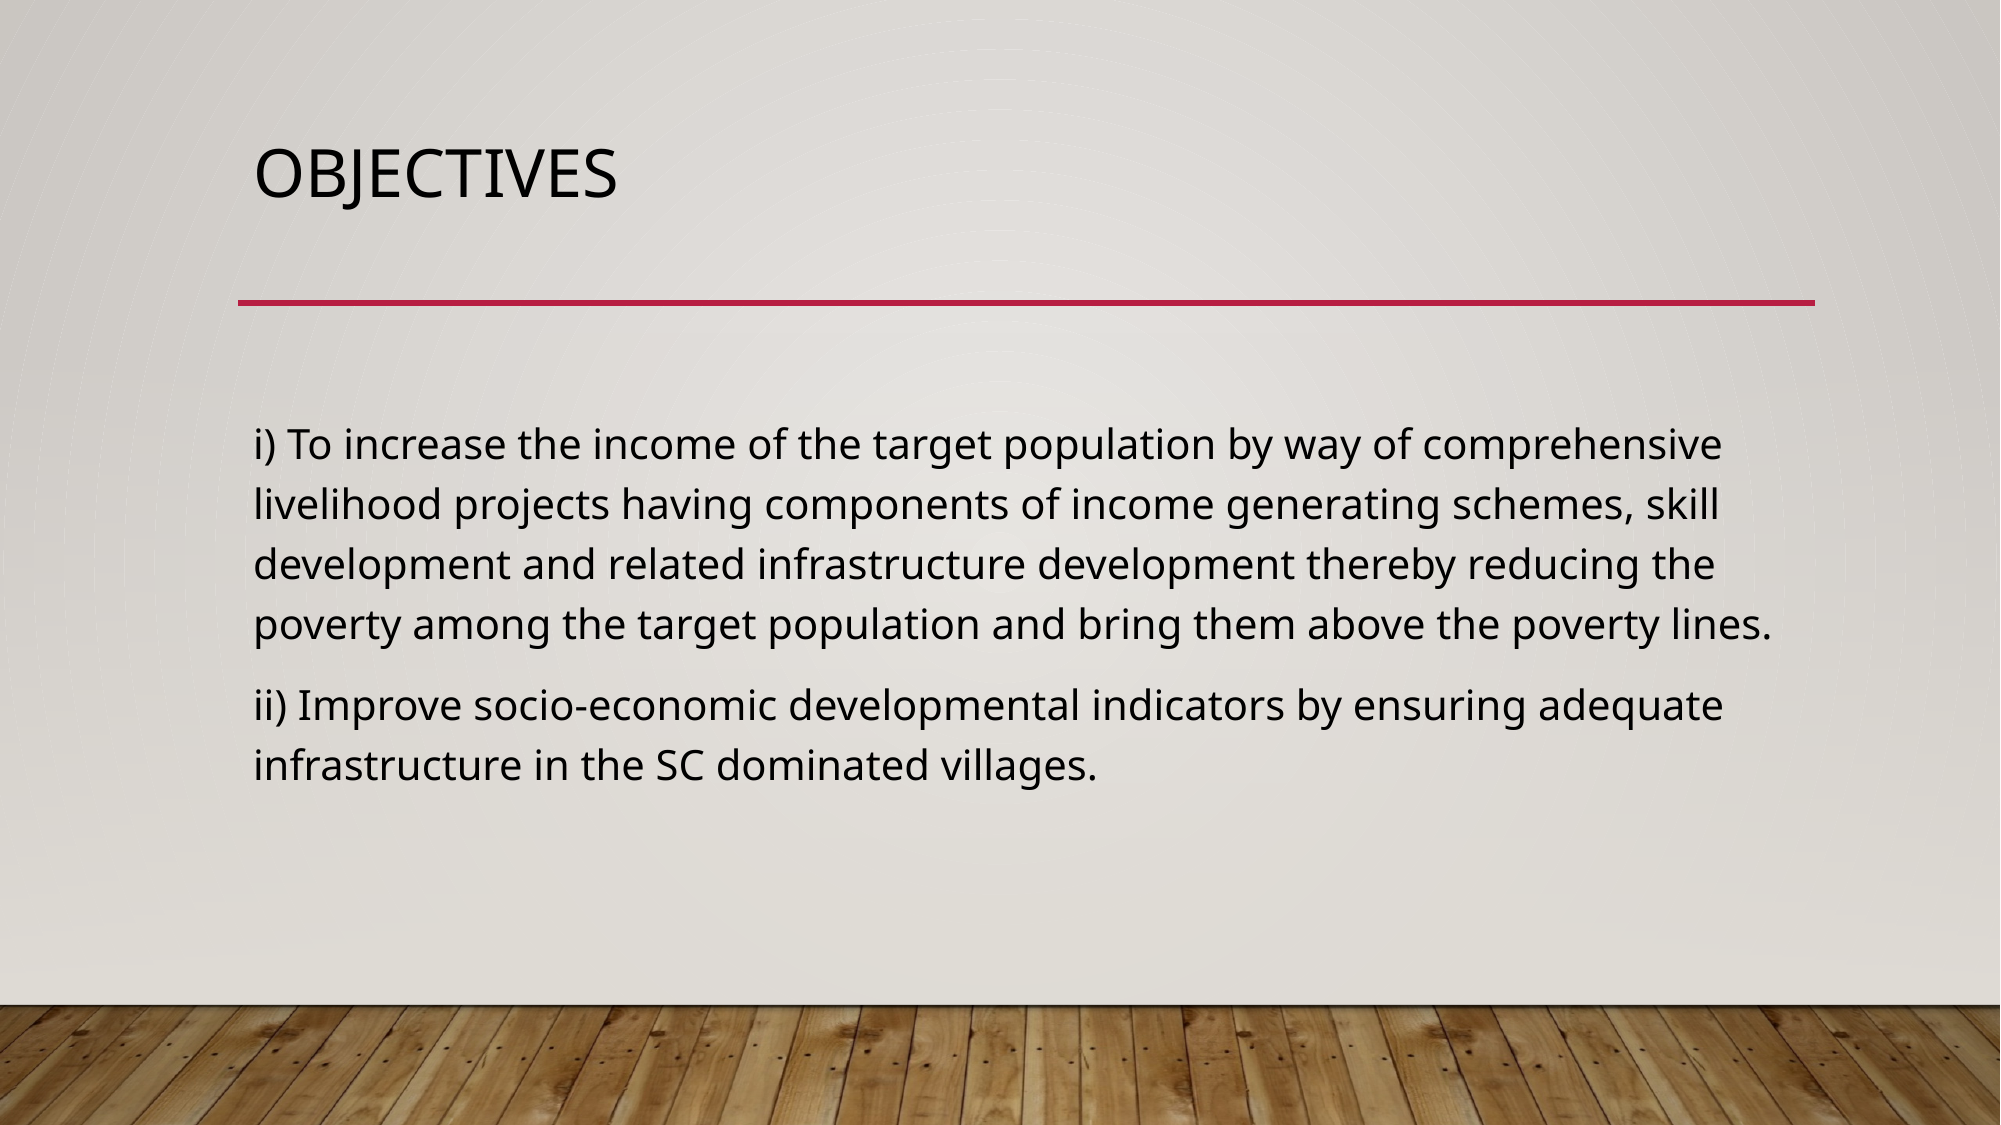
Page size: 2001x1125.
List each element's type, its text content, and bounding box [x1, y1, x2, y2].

title OBJECTIVES [238, 131, 1814, 229]
picture [0, 1005, 2000, 1125]
list i) To increase the income of the target population by way of comprehensive livelihood projects having components of income generating schemes, skill development and related infrastructure development thereby reducing the poverty among the target population and bring them above the poverty lines. ii) Improve socio-economic developmental indicators by ensuring adequate infrastructure in the SC dominated villages. [238, 340, 1814, 897]
